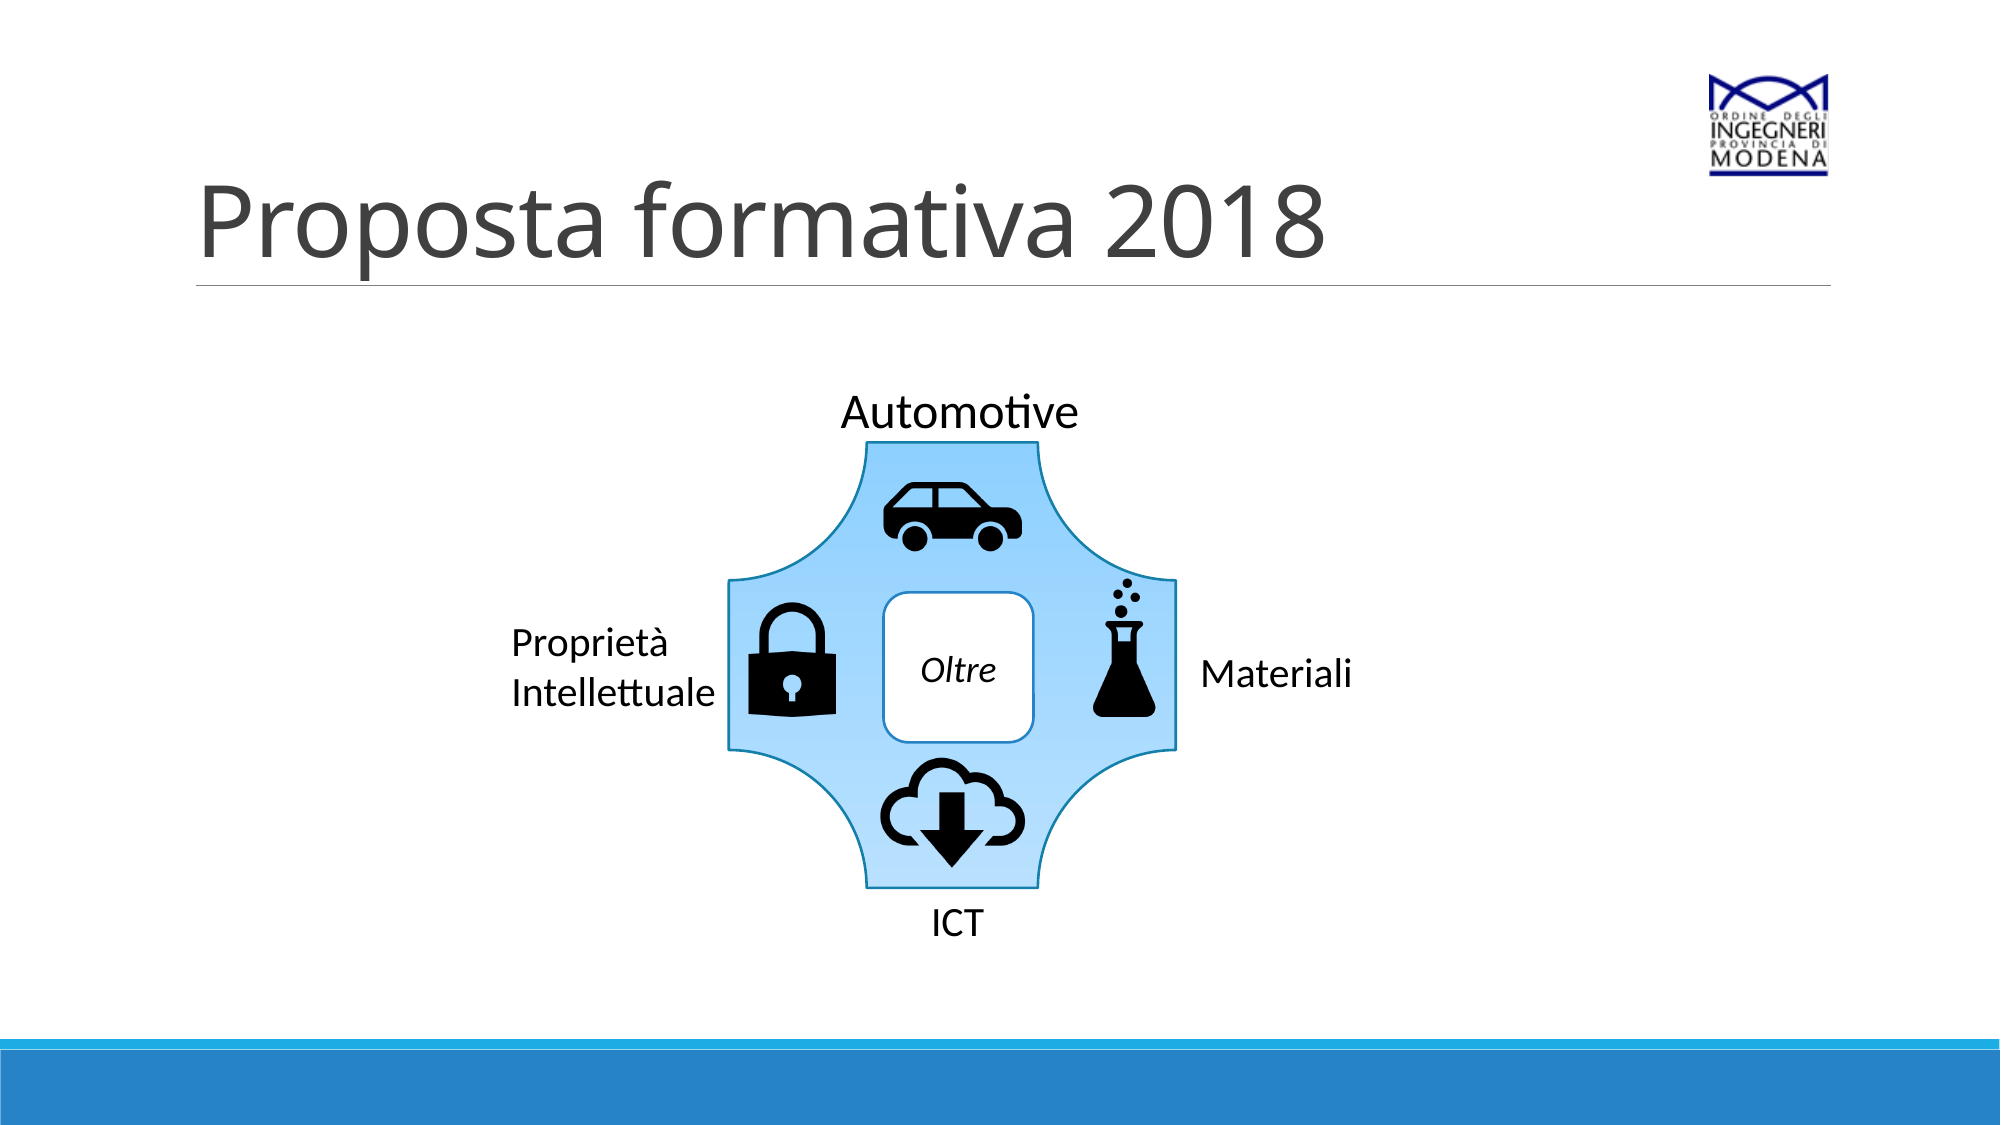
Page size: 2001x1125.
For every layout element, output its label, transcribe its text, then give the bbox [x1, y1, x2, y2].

text_box [1030, 446, 1178, 890]
text_box [727, 446, 873, 581]
text_box Automotive [825, 371, 1095, 446]
text_box Materiali [1209, 637, 1368, 703]
picture [716, 583, 868, 735]
text_box [727, 742, 874, 890]
picture [876, 441, 1028, 593]
picture [1048, 571, 1200, 723]
text_box Oltre [882, 601, 1035, 734]
picture [1709, 74, 1831, 179]
title Proposta formativa 2018 [180, 47, 1830, 285]
text_box [877, 601, 886, 734]
text_box Proprietà Intellettuale [496, 606, 713, 722]
picture [876, 736, 1028, 888]
text_box ICT [916, 897, 1000, 952]
